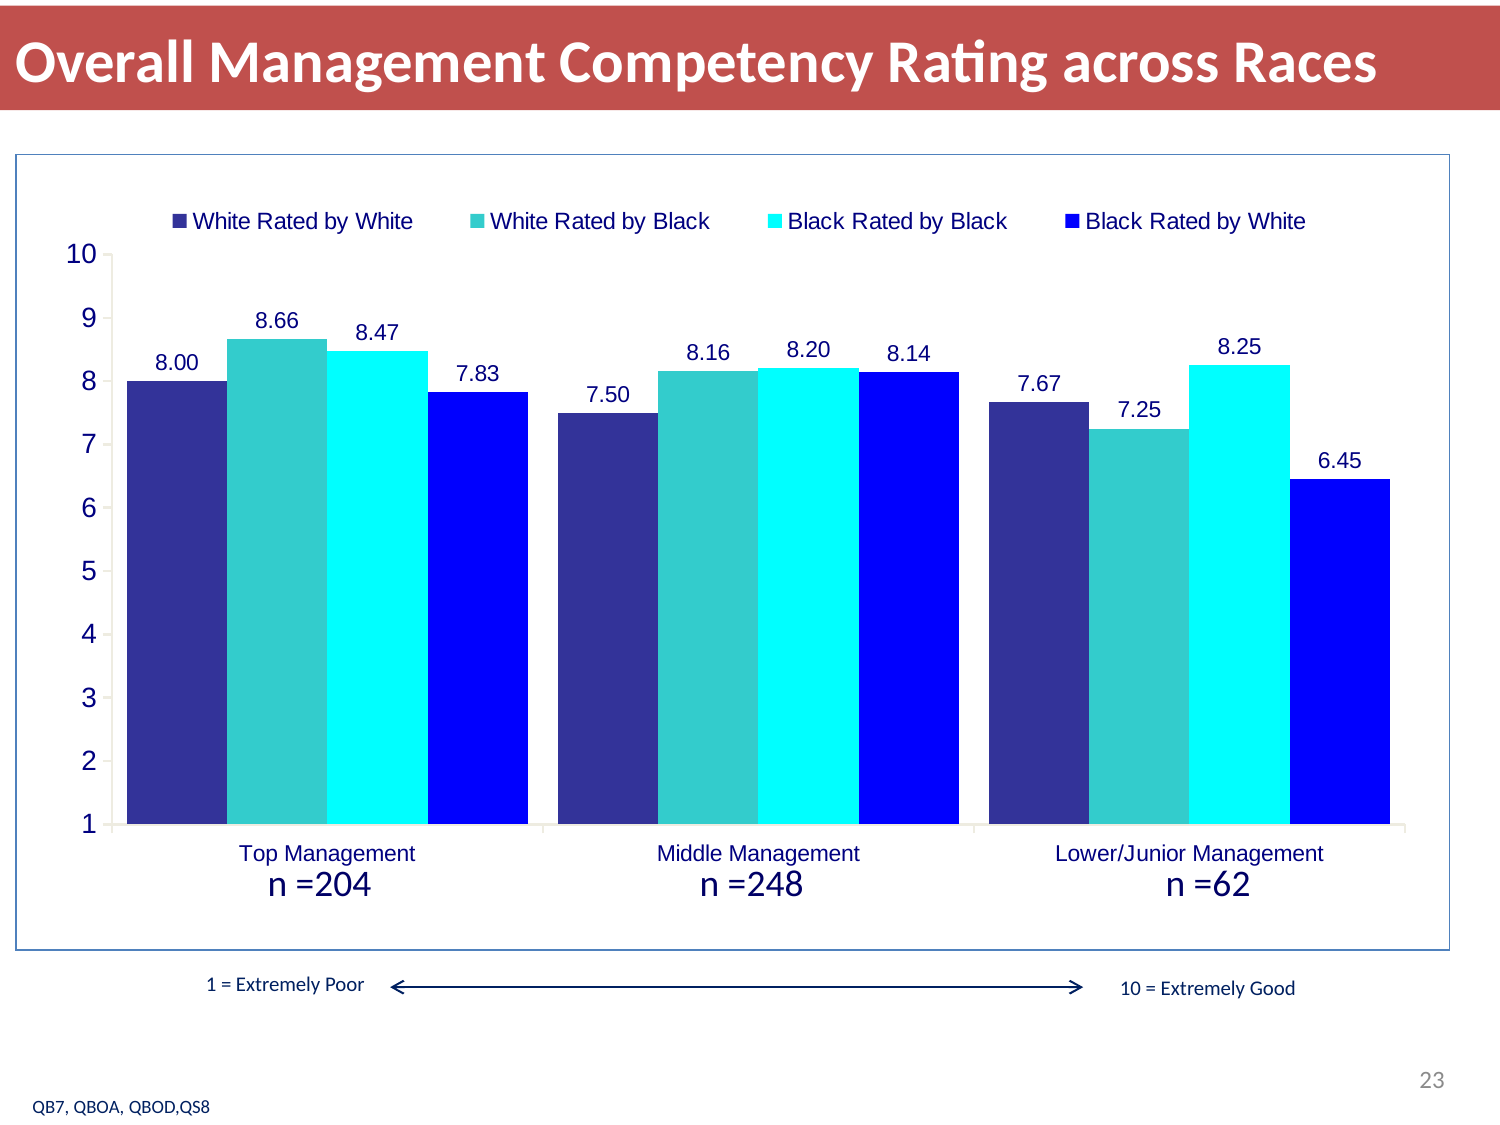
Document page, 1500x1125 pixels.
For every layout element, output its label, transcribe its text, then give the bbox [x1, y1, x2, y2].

title Overall Management Competency Rating across Races [0, 5, 1500, 111]
text_box QB7, QBOA, QBOD,QS8 [17, 1087, 226, 1125]
chart [35, 185, 1423, 947]
text_box 10 = Extremely Good [1105, 966, 1311, 1007]
text_box 1 = Extremely Poor [191, 963, 380, 1004]
text_box [15, 154, 1450, 951]
slide_number 23 [1384, 1056, 1460, 1102]
